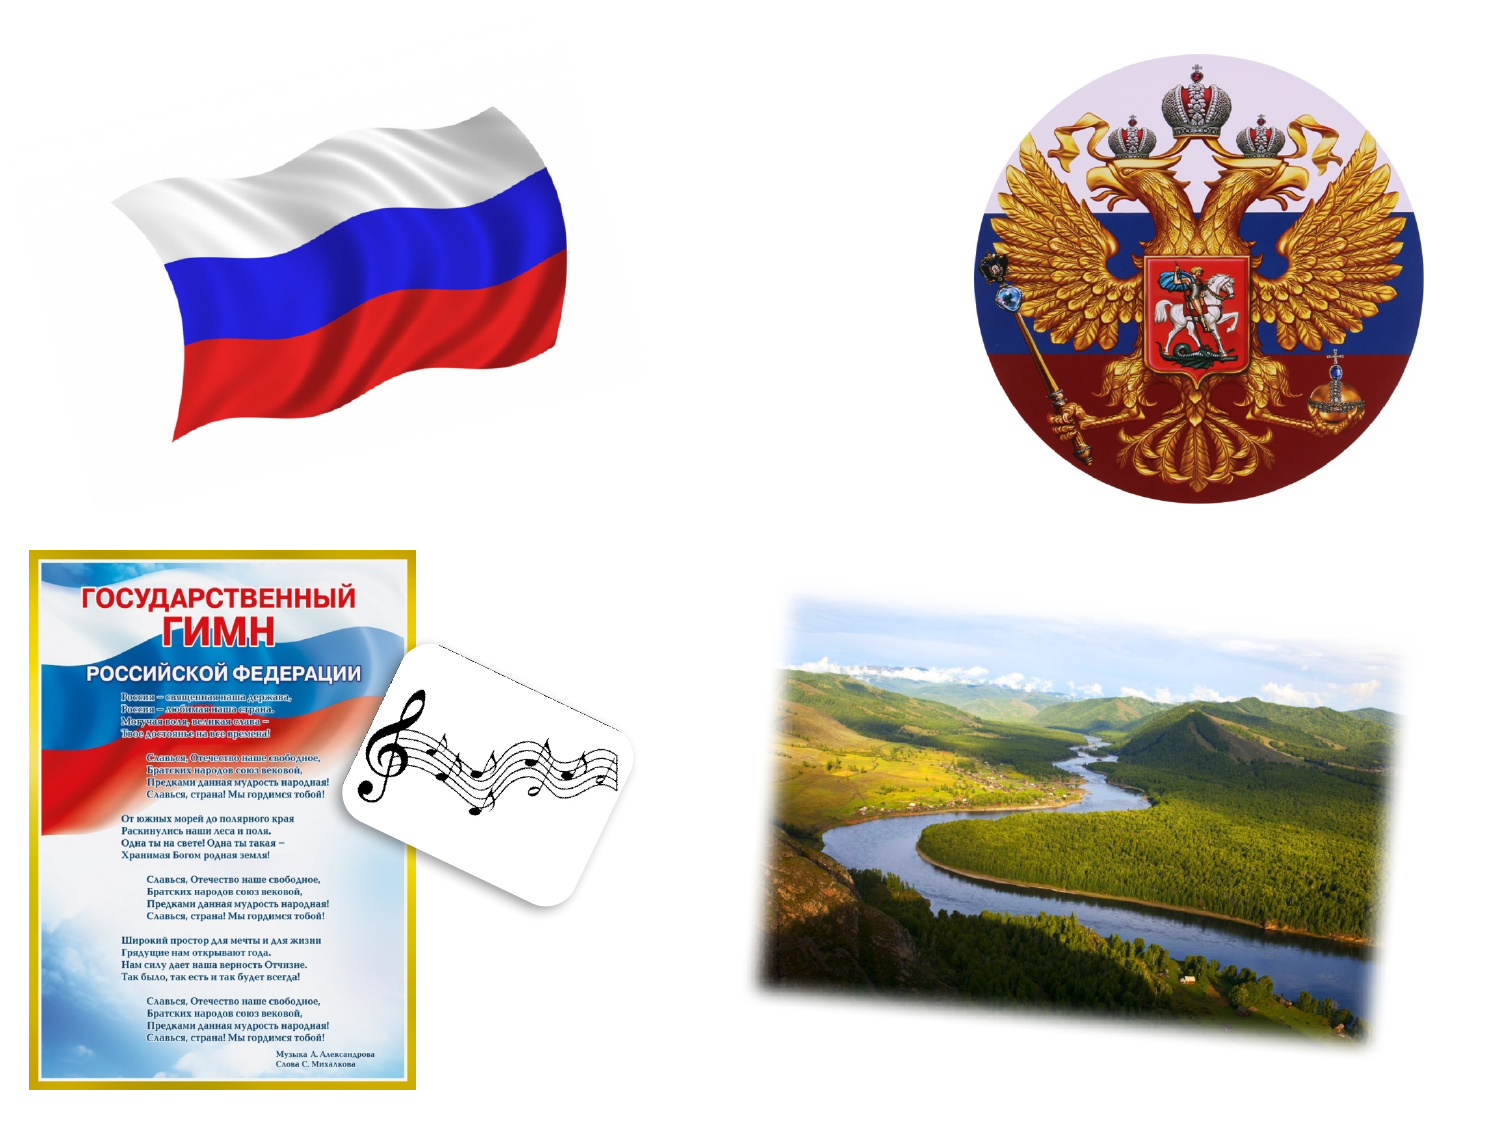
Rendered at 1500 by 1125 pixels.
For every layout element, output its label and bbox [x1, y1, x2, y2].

picture [974, 54, 1424, 504]
picture [29, 550, 634, 1090]
picture [755, 603, 1404, 1037]
picture [38, 49, 614, 480]
